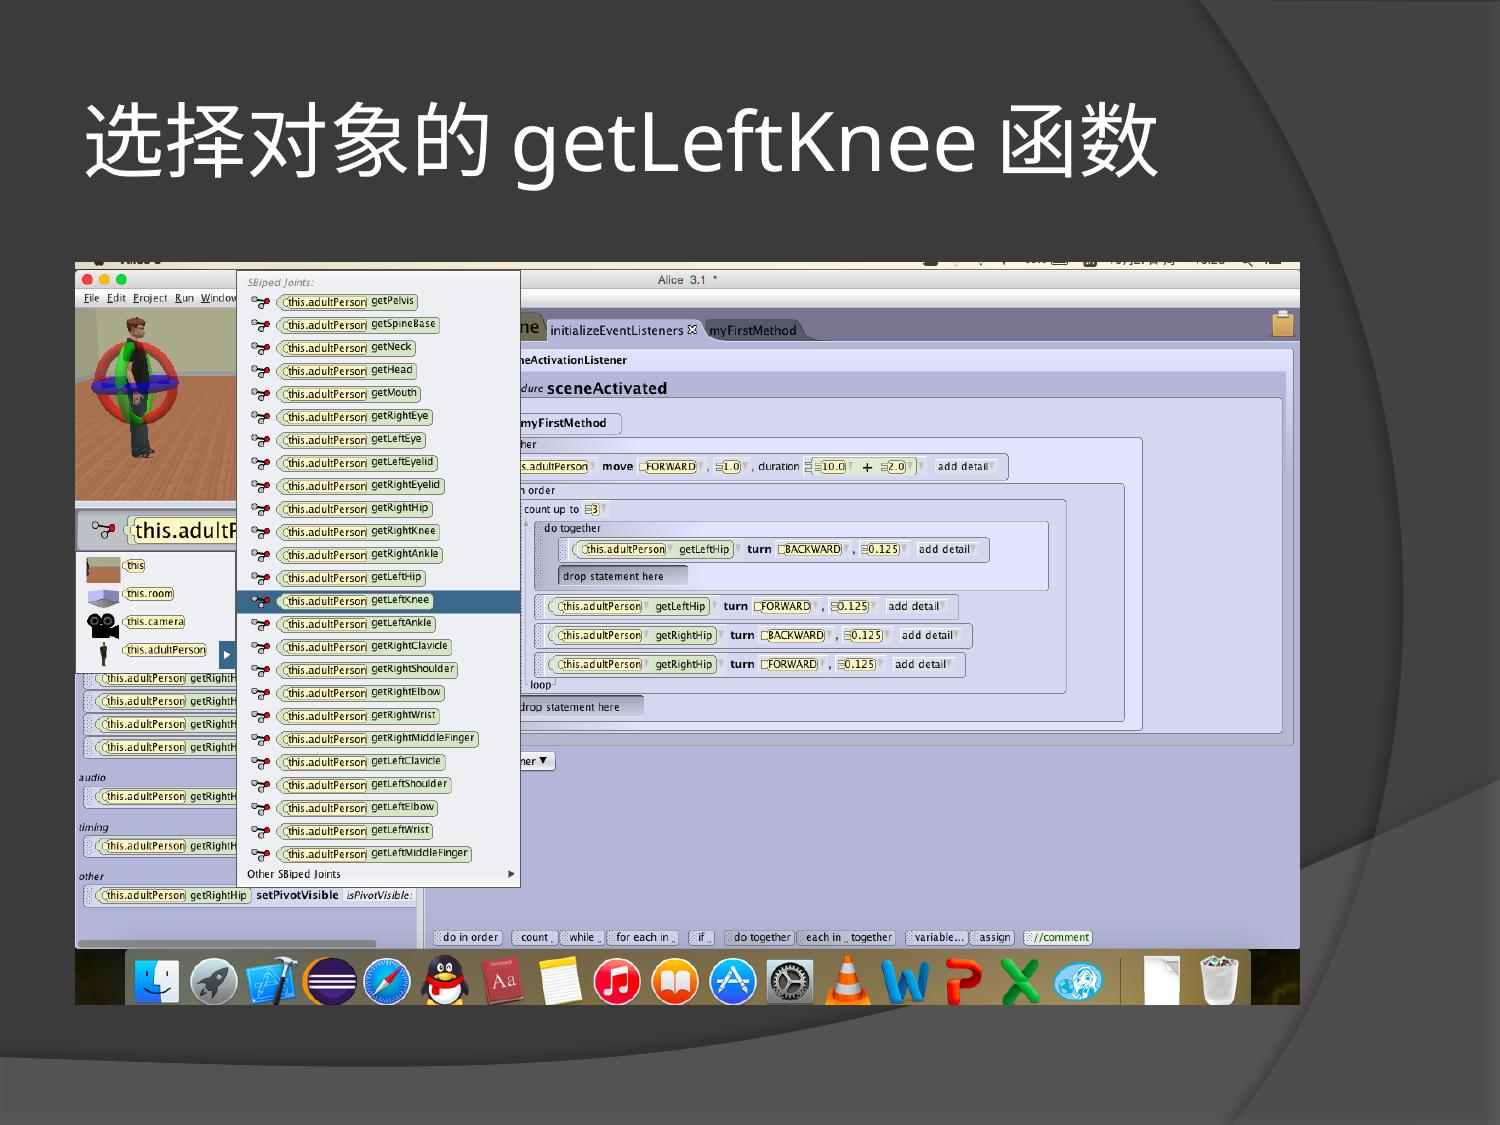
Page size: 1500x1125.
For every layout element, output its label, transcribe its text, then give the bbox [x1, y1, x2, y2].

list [74, 262, 1301, 1006]
title 选择对象的getLeftKnee函数 [75, 45, 1300, 233]
